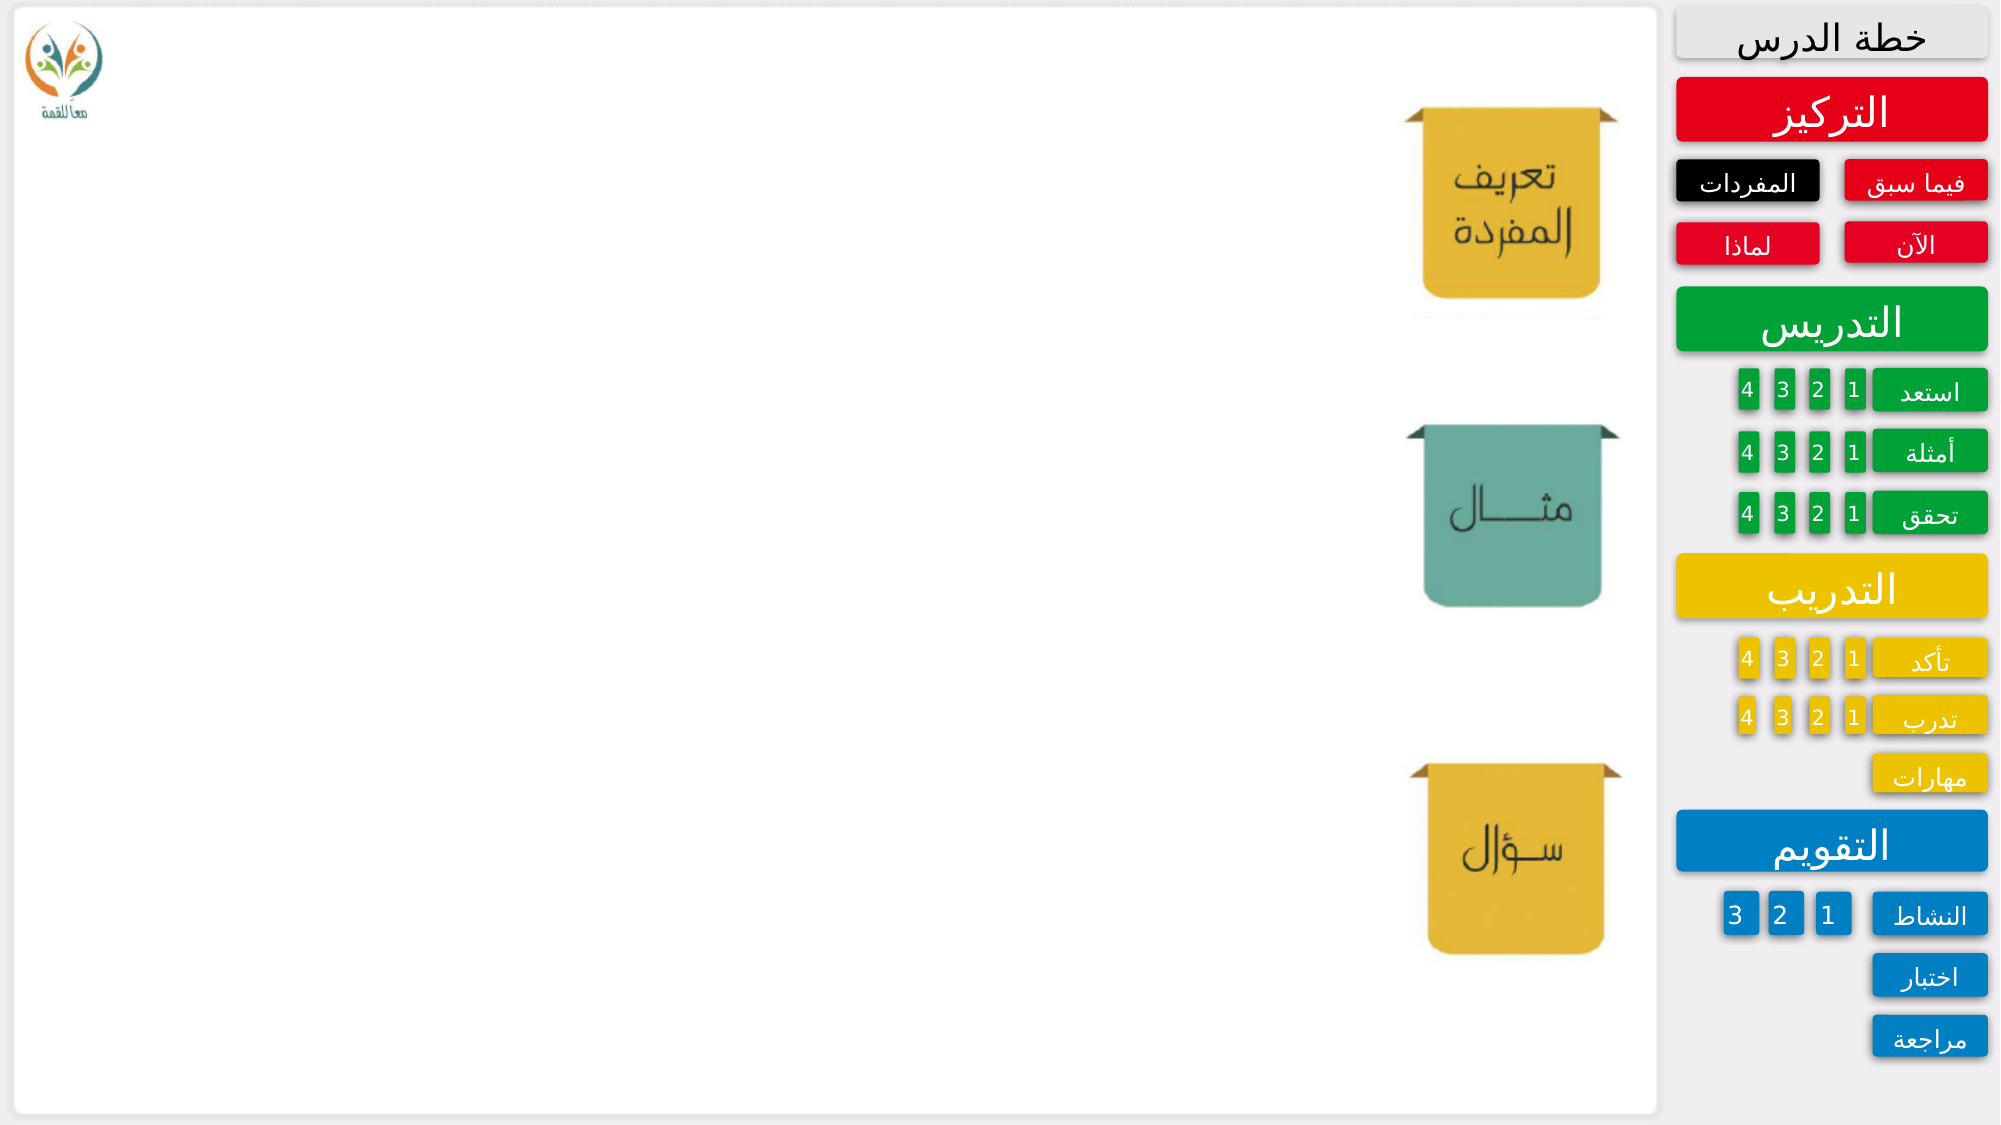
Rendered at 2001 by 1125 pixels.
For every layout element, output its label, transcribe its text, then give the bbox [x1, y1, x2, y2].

text_box 4 [1738, 637, 1760, 679]
text_box التدريس [1675, 285, 1990, 353]
text_box 2 [1809, 368, 1831, 410]
text_box 4 [1738, 368, 1760, 410]
text_box فيما سبق [1844, 159, 1988, 201]
text_box 1 [1845, 492, 1866, 534]
text_box المفردات [1676, 159, 1820, 202]
text_box مهارات [1872, 753, 1988, 793]
text_box 1 [1845, 637, 1866, 679]
text_box 3 [1774, 368, 1796, 410]
text_box 1 [1845, 696, 1866, 734]
text_box لماذا [1676, 222, 1820, 265]
text_box 3 [1774, 637, 1796, 679]
text_box 4 [1738, 492, 1760, 534]
text_box خطة الدرس [1675, 4, 1990, 59]
text_box استعد [1873, 367, 1988, 412]
text_box 2 [1768, 890, 1805, 936]
text_box تأكد [1873, 637, 1988, 678]
text_box التركيز [1675, 75, 1990, 143]
text_box 1 [1816, 891, 1852, 936]
text_box الآن [1844, 221, 1988, 263]
text_box تدرب [1872, 694, 1988, 735]
text_box 2 [1809, 431, 1831, 473]
text_box 2 [1809, 492, 1831, 534]
text_box 3 [1774, 431, 1796, 473]
text_box 3 [1774, 492, 1796, 534]
text_box 4 [1738, 431, 1760, 473]
text_box 2 [1809, 696, 1831, 734]
text_box النشاط [1872, 891, 1988, 936]
text_box أمثلة [1872, 428, 1988, 473]
text_box 2 [1809, 637, 1831, 679]
text_box اختبار [1872, 953, 1988, 997]
text_box 1 [1845, 431, 1866, 473]
text_box التقويم [1675, 808, 1990, 873]
text_box 1 [1845, 368, 1866, 410]
picture [0, 0, 2001, 1125]
text_box مراجعة [1872, 1014, 1988, 1057]
text_box 4 [1738, 696, 1756, 734]
text_box تحقق [1872, 490, 1988, 535]
text_box التدريب [1675, 552, 1990, 620]
text_box 3 [1774, 696, 1792, 734]
text_box 3 [1723, 890, 1760, 936]
